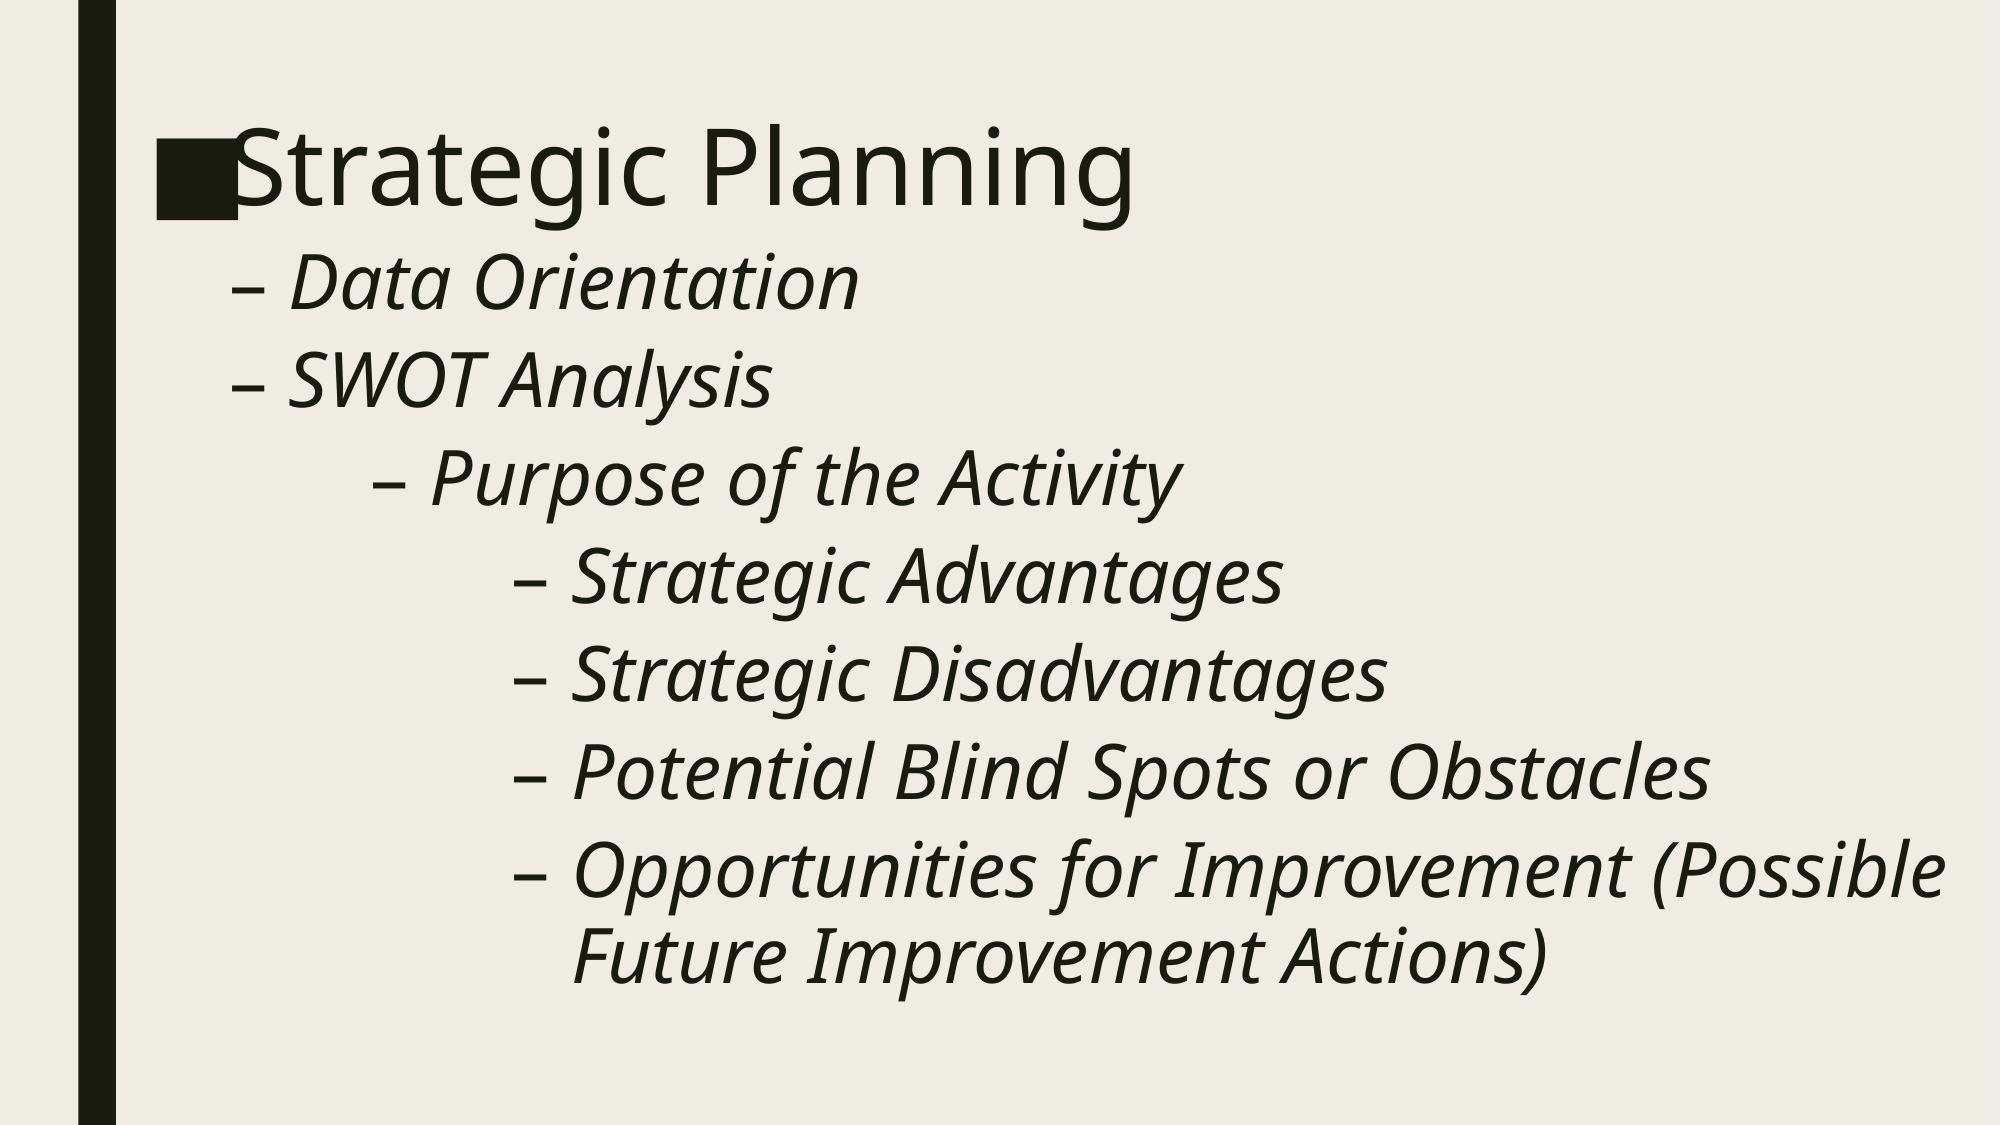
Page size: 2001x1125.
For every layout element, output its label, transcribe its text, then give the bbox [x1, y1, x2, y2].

list Strategic Planning Data Orientation SWOT Analysis Purpose of the Activity Strategic Advantages Strategic Disadvantages Potential Blind Spots or Obstacles Opportunities for Improvement (Possible Future Improvement Actions) [132, 101, 1972, 1020]
